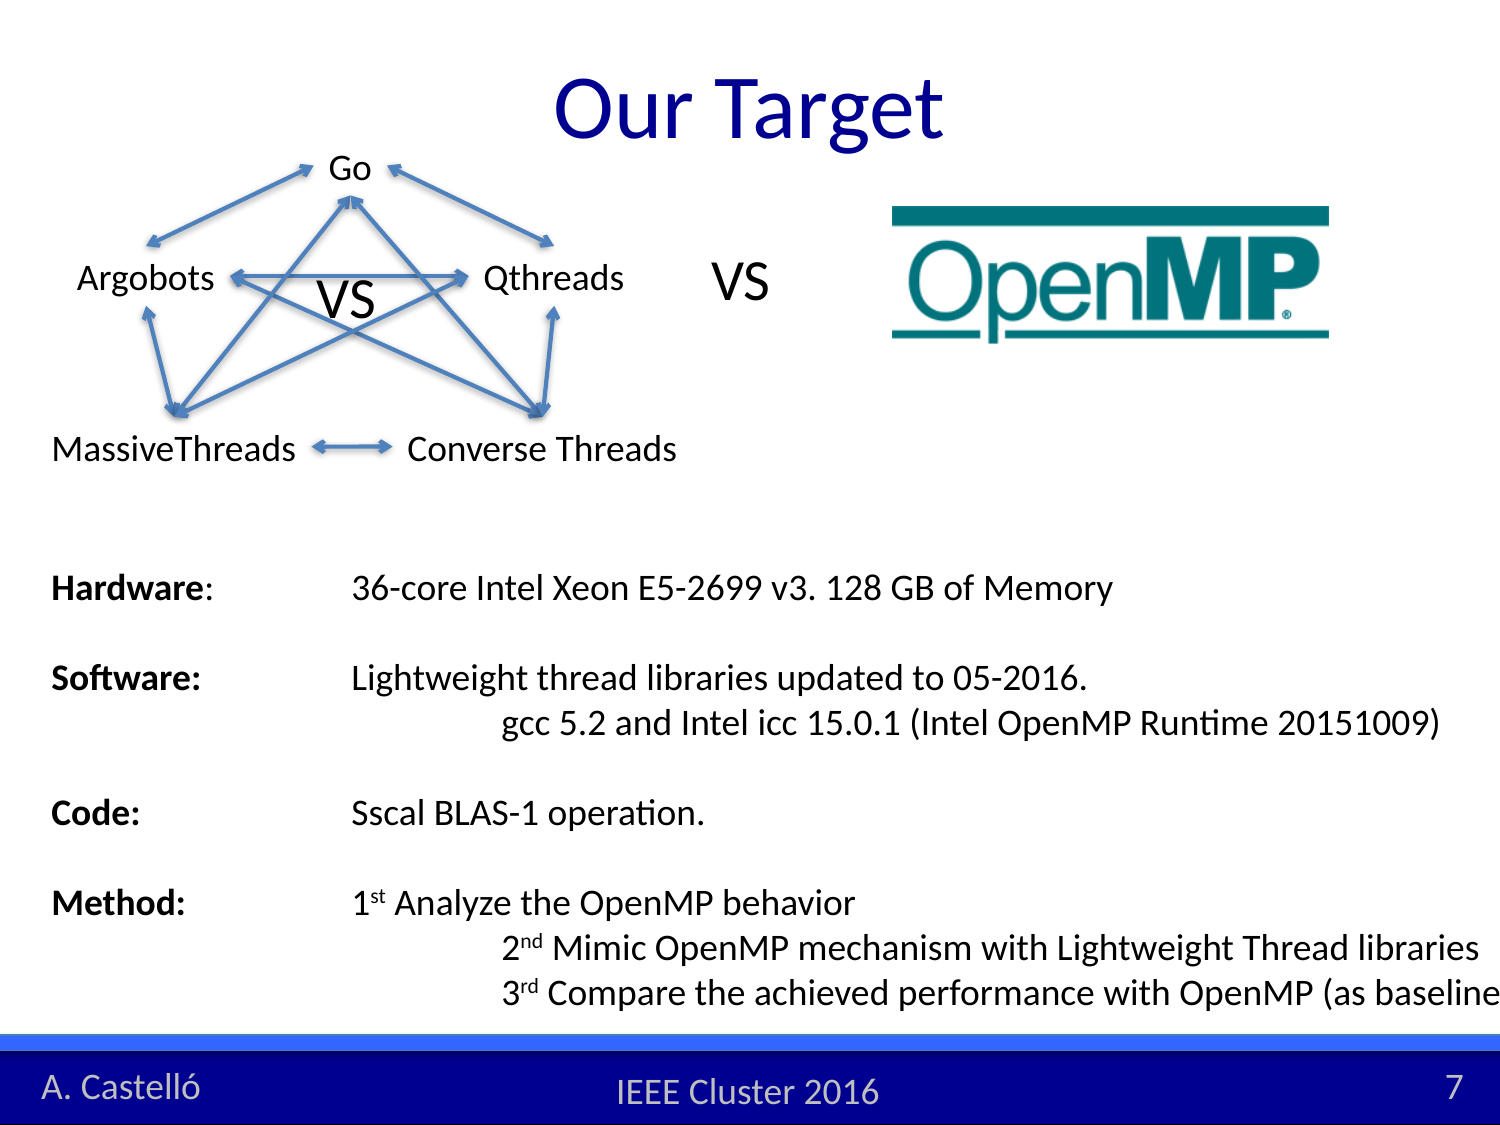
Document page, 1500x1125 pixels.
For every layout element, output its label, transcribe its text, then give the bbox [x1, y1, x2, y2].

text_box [542, 306, 555, 417]
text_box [350, 196, 543, 417]
text_box Go [313, 135, 387, 194]
text_box Argobots [62, 246, 168, 306]
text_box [173, 195, 349, 275]
picture [892, 206, 1329, 363]
title Our Target [74, 28, 1425, 175]
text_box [0, 1034, 1500, 1125]
text_box Converse Threads [392, 416, 693, 477]
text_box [387, 165, 555, 247]
text_box MassiveThreads [36, 416, 312, 477]
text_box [145, 306, 167, 418]
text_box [145, 165, 314, 247]
text_box Hardware: 36-core Intel Xeon E5-2699 v3. 128 GB of Memory Software: Lightweight thread libraries updated to 05-2016. gcc 5.2 and Intel icc 15.0.1 (Intel OpenMP Runtime 20151009) Code: Sscal BLAS-1 operation. Method: 1st Analyze the OpenMP behavior 2nd Mimic OpenMP mechanism with Lightweight Thread libraries 3rd Compare the achieved performance with OpenMP (as baseline) [36, 555, 1500, 1021]
text_box VS [696, 234, 786, 320]
text_box Qthreads [548, 246, 640, 306]
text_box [173, 276, 468, 417]
